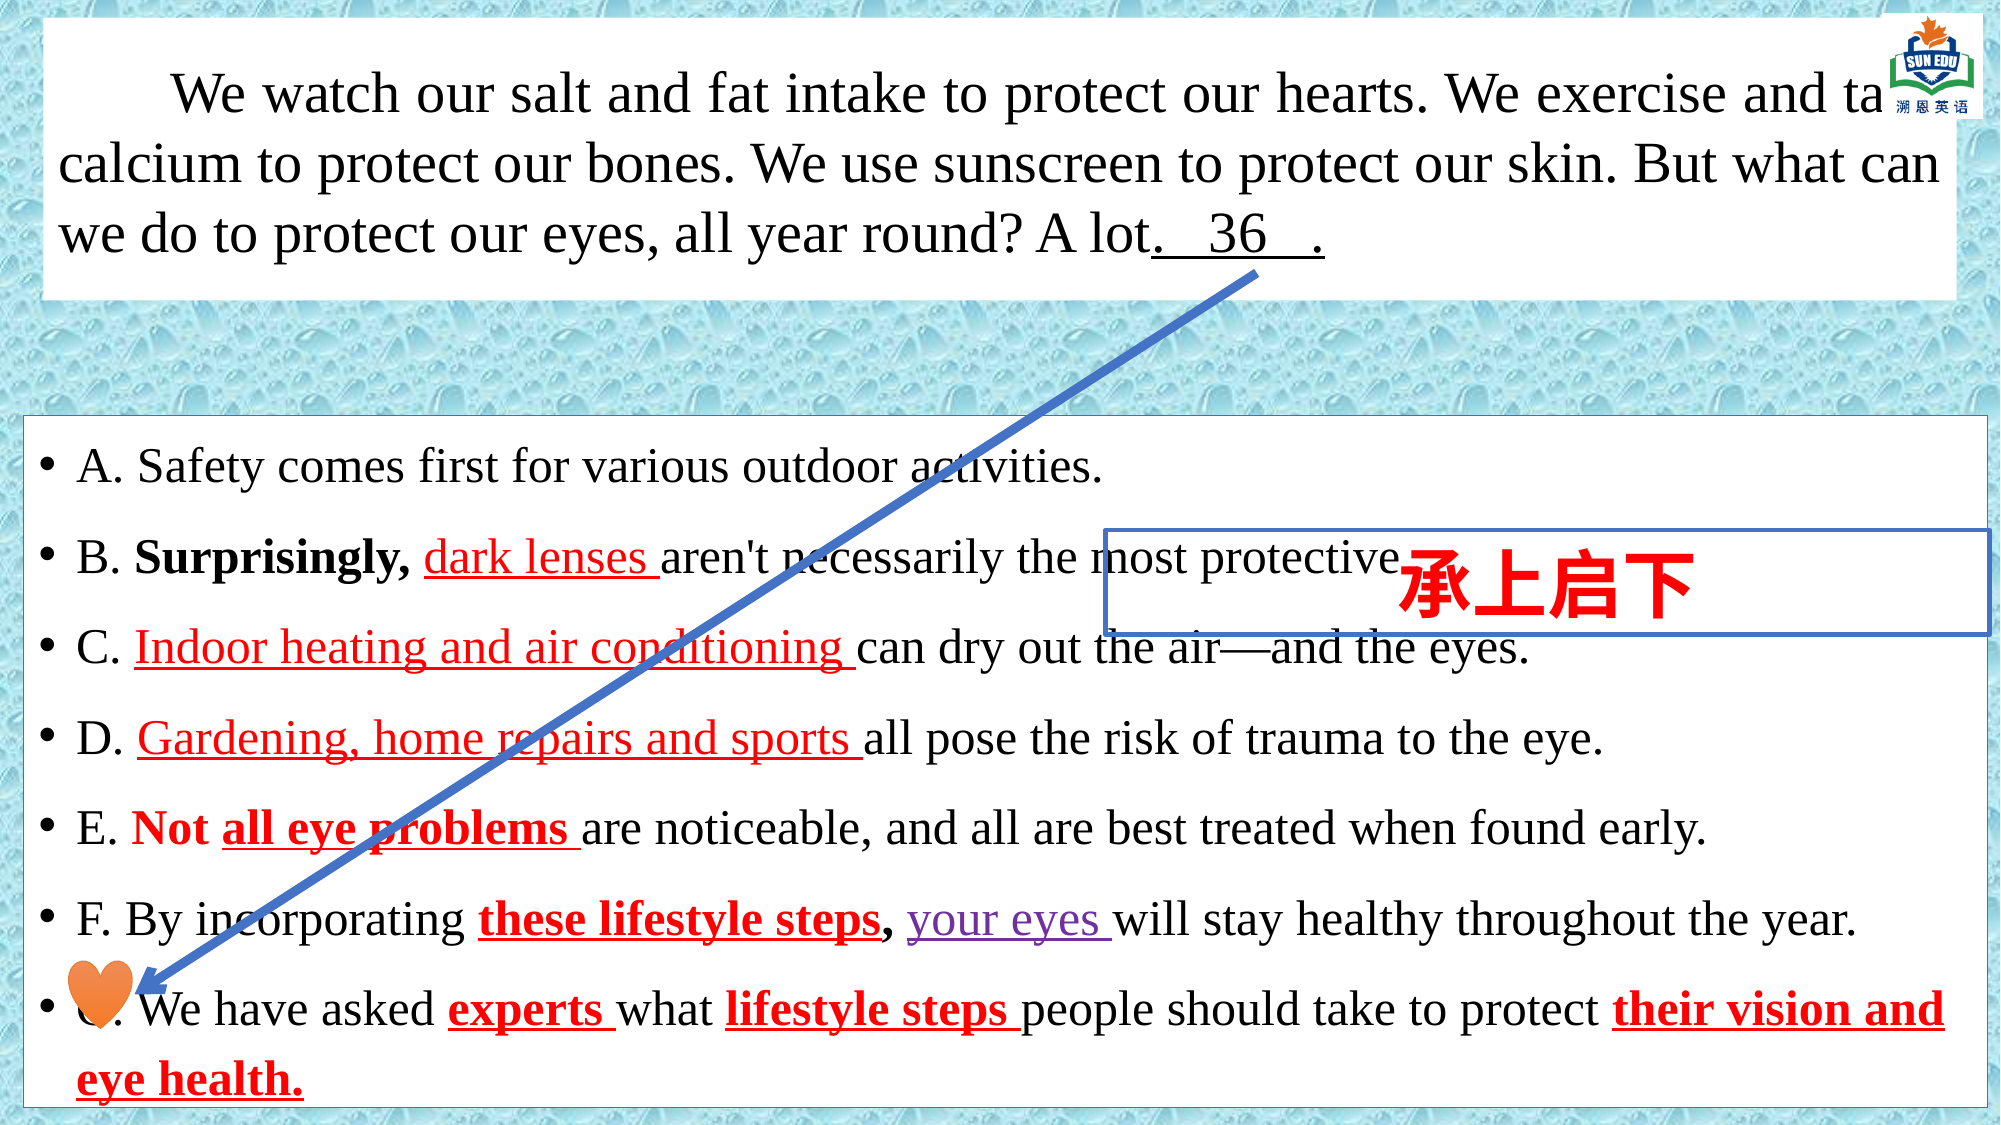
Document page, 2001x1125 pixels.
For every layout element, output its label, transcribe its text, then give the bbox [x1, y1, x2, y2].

text_box 承上启下 [1257, 530, 1990, 635]
text_box A. Safety comes first for various outdoor activities. B. Surprisingly, dark lenses aren't necessarily the most protective. C. Indoor heating and air conditioning can dry out the air—and the eyes. D. Gardening, home repairs and sports all pose the risk of trauma to the eye. E. Not all eye problems are noticeable, and all are best treated when found early. F. By incorporating these lifestyle steps, your eyes will stay healthy throughout the year. G. We have asked experts what lifestyle steps people should take to protect their vision and eye health. [23, 415, 1988, 1108]
text_box We watch our salt and fat intake to protect our hearts. We exercise and take calcium to protect our bones. We use sunscreen to protect our skin. But what can we do to protect our eyes, all year round? A lot. 36 . [43, 17, 1957, 301]
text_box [134, 272, 1257, 995]
picture [0, 0, 2001, 1125]
text_box [67, 960, 133, 1030]
